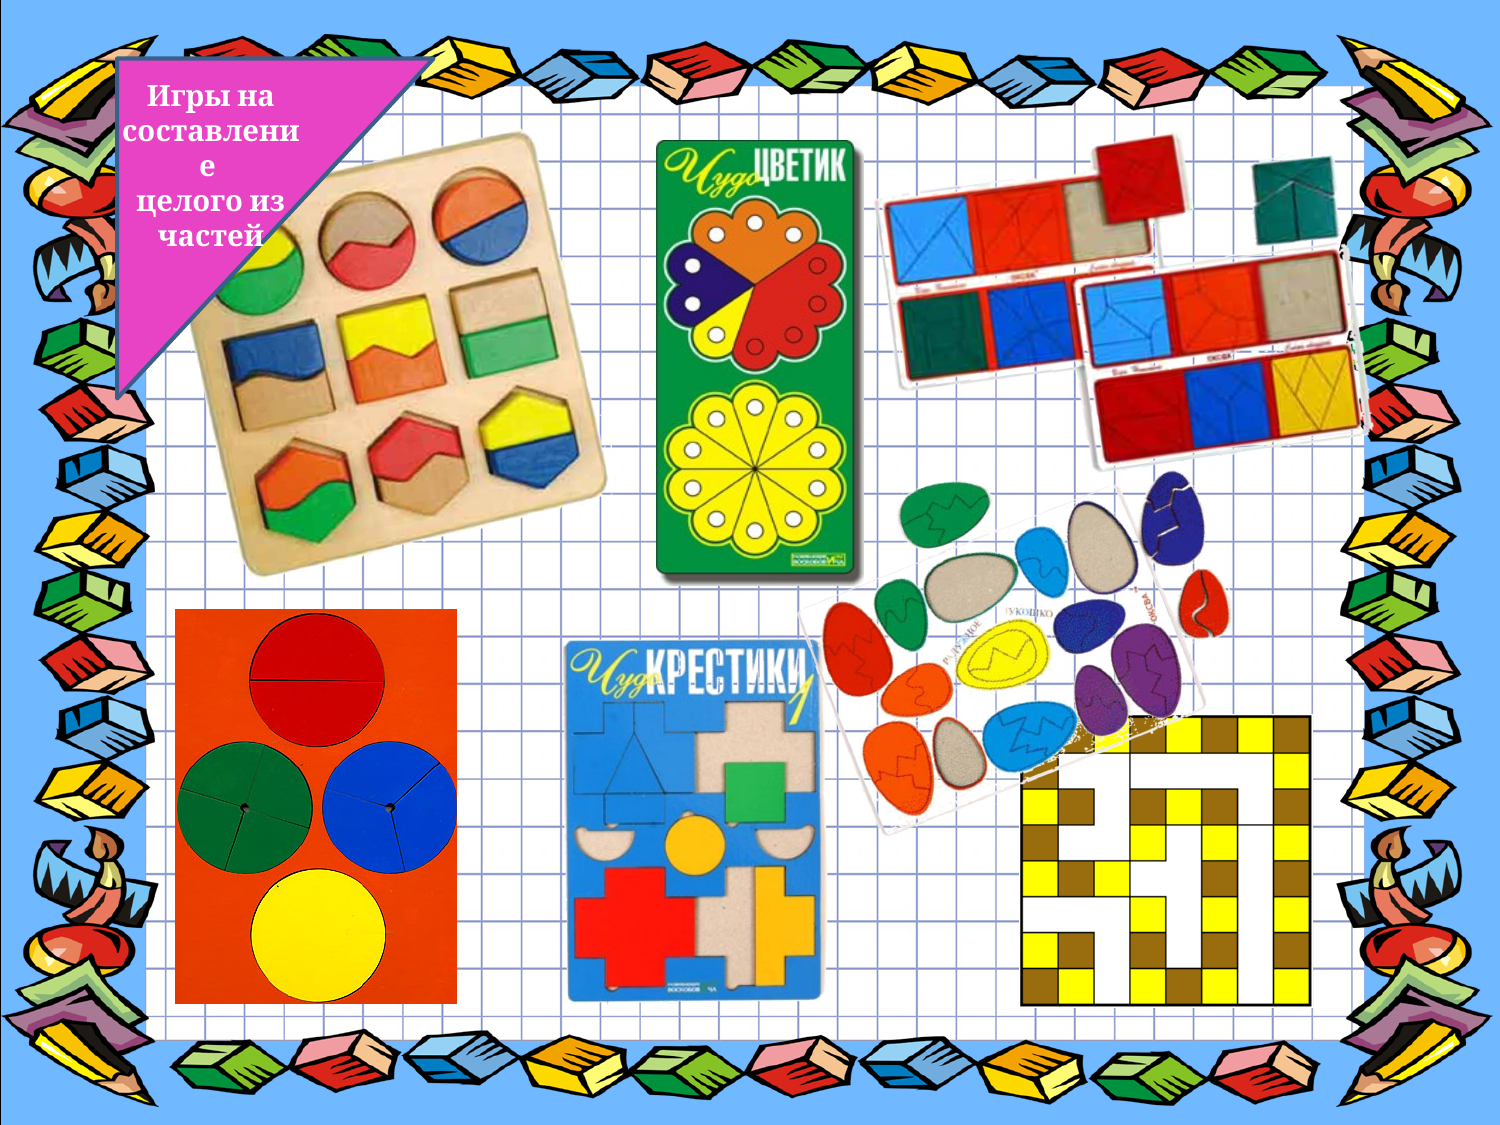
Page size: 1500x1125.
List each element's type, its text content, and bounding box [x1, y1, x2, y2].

picture [0, 0, 1500, 1125]
text_box [115, 247, 174, 401]
text_box [115, 56, 436, 142]
text_box Игры на составление целого из частей [105, 70, 317, 247]
